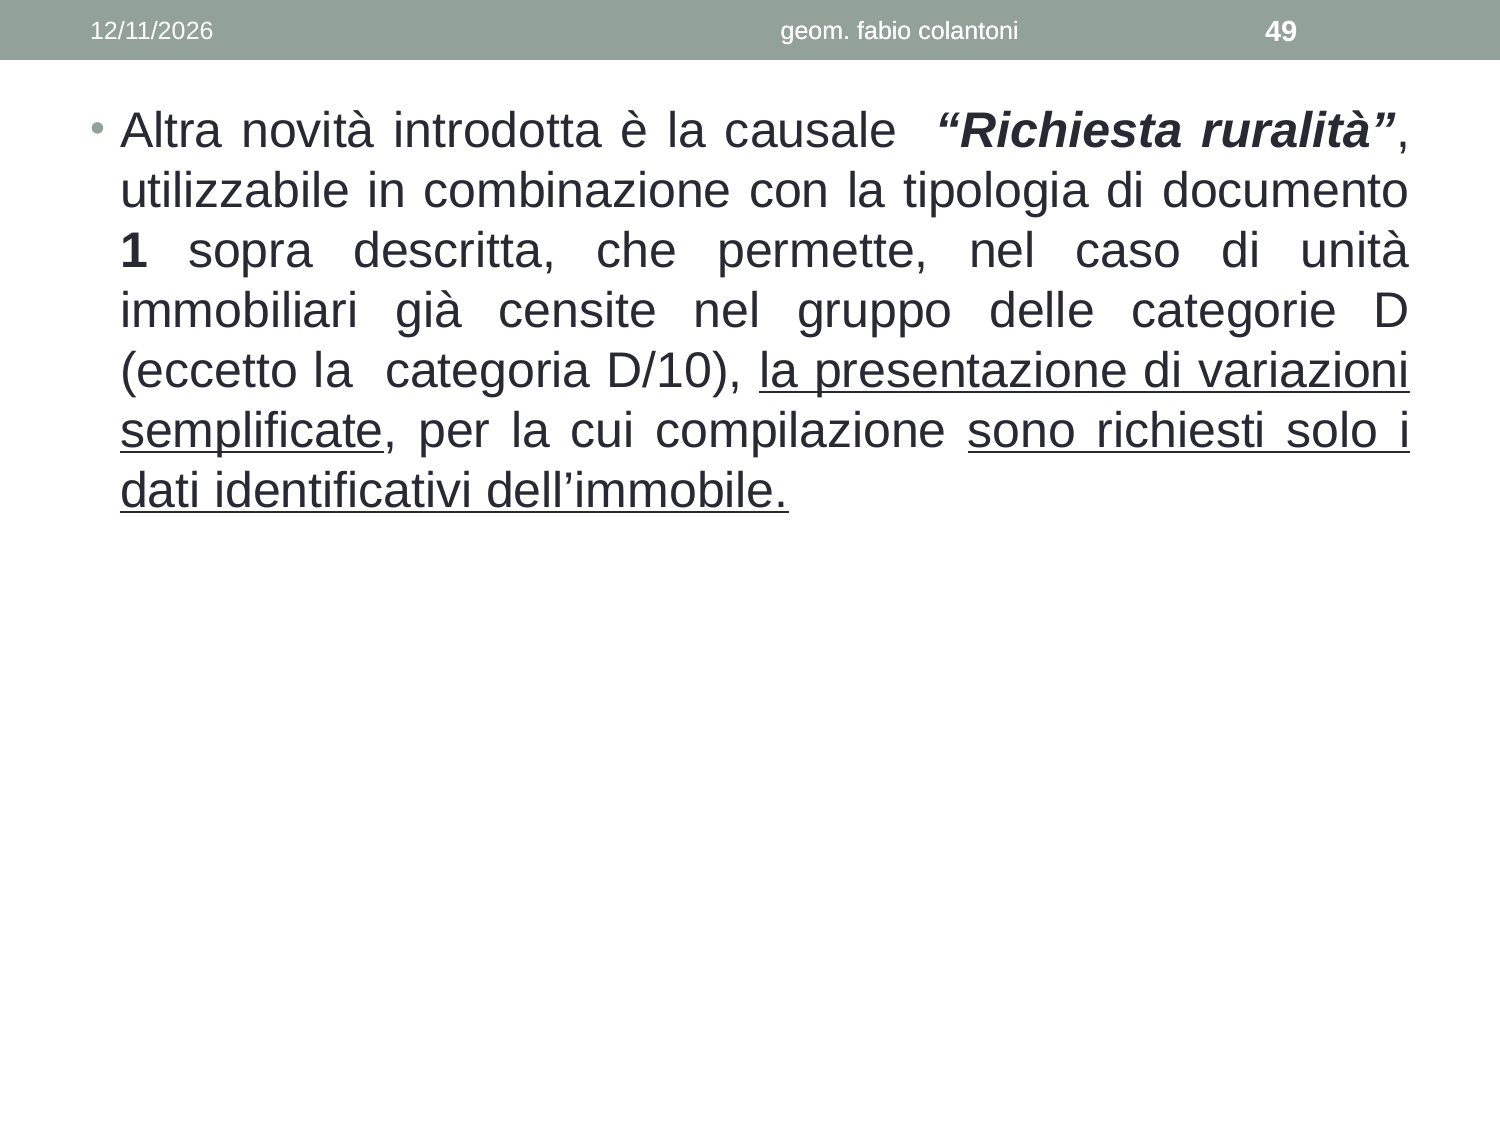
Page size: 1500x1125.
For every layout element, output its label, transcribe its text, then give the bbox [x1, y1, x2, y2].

text_box geom. fabio colantoni [562, 3, 1238, 57]
slide_number 49 [1250, 3, 1425, 57]
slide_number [75, 3, 550, 57]
list Altra novità introdotta è la causale “Richiesta ruralità”, utilizzabile in combinazione con la tipologia di documento 1 sopra descritta, che permette, nel caso di unità immobiliari già censite nel gruppo delle categorie D (eccetto la categoria D/10), la presentazione di variazioni semplificate, per la cui compilazione sono richiesti solo i dati identificativi dell’immobile. [74, 89, 1426, 1063]
